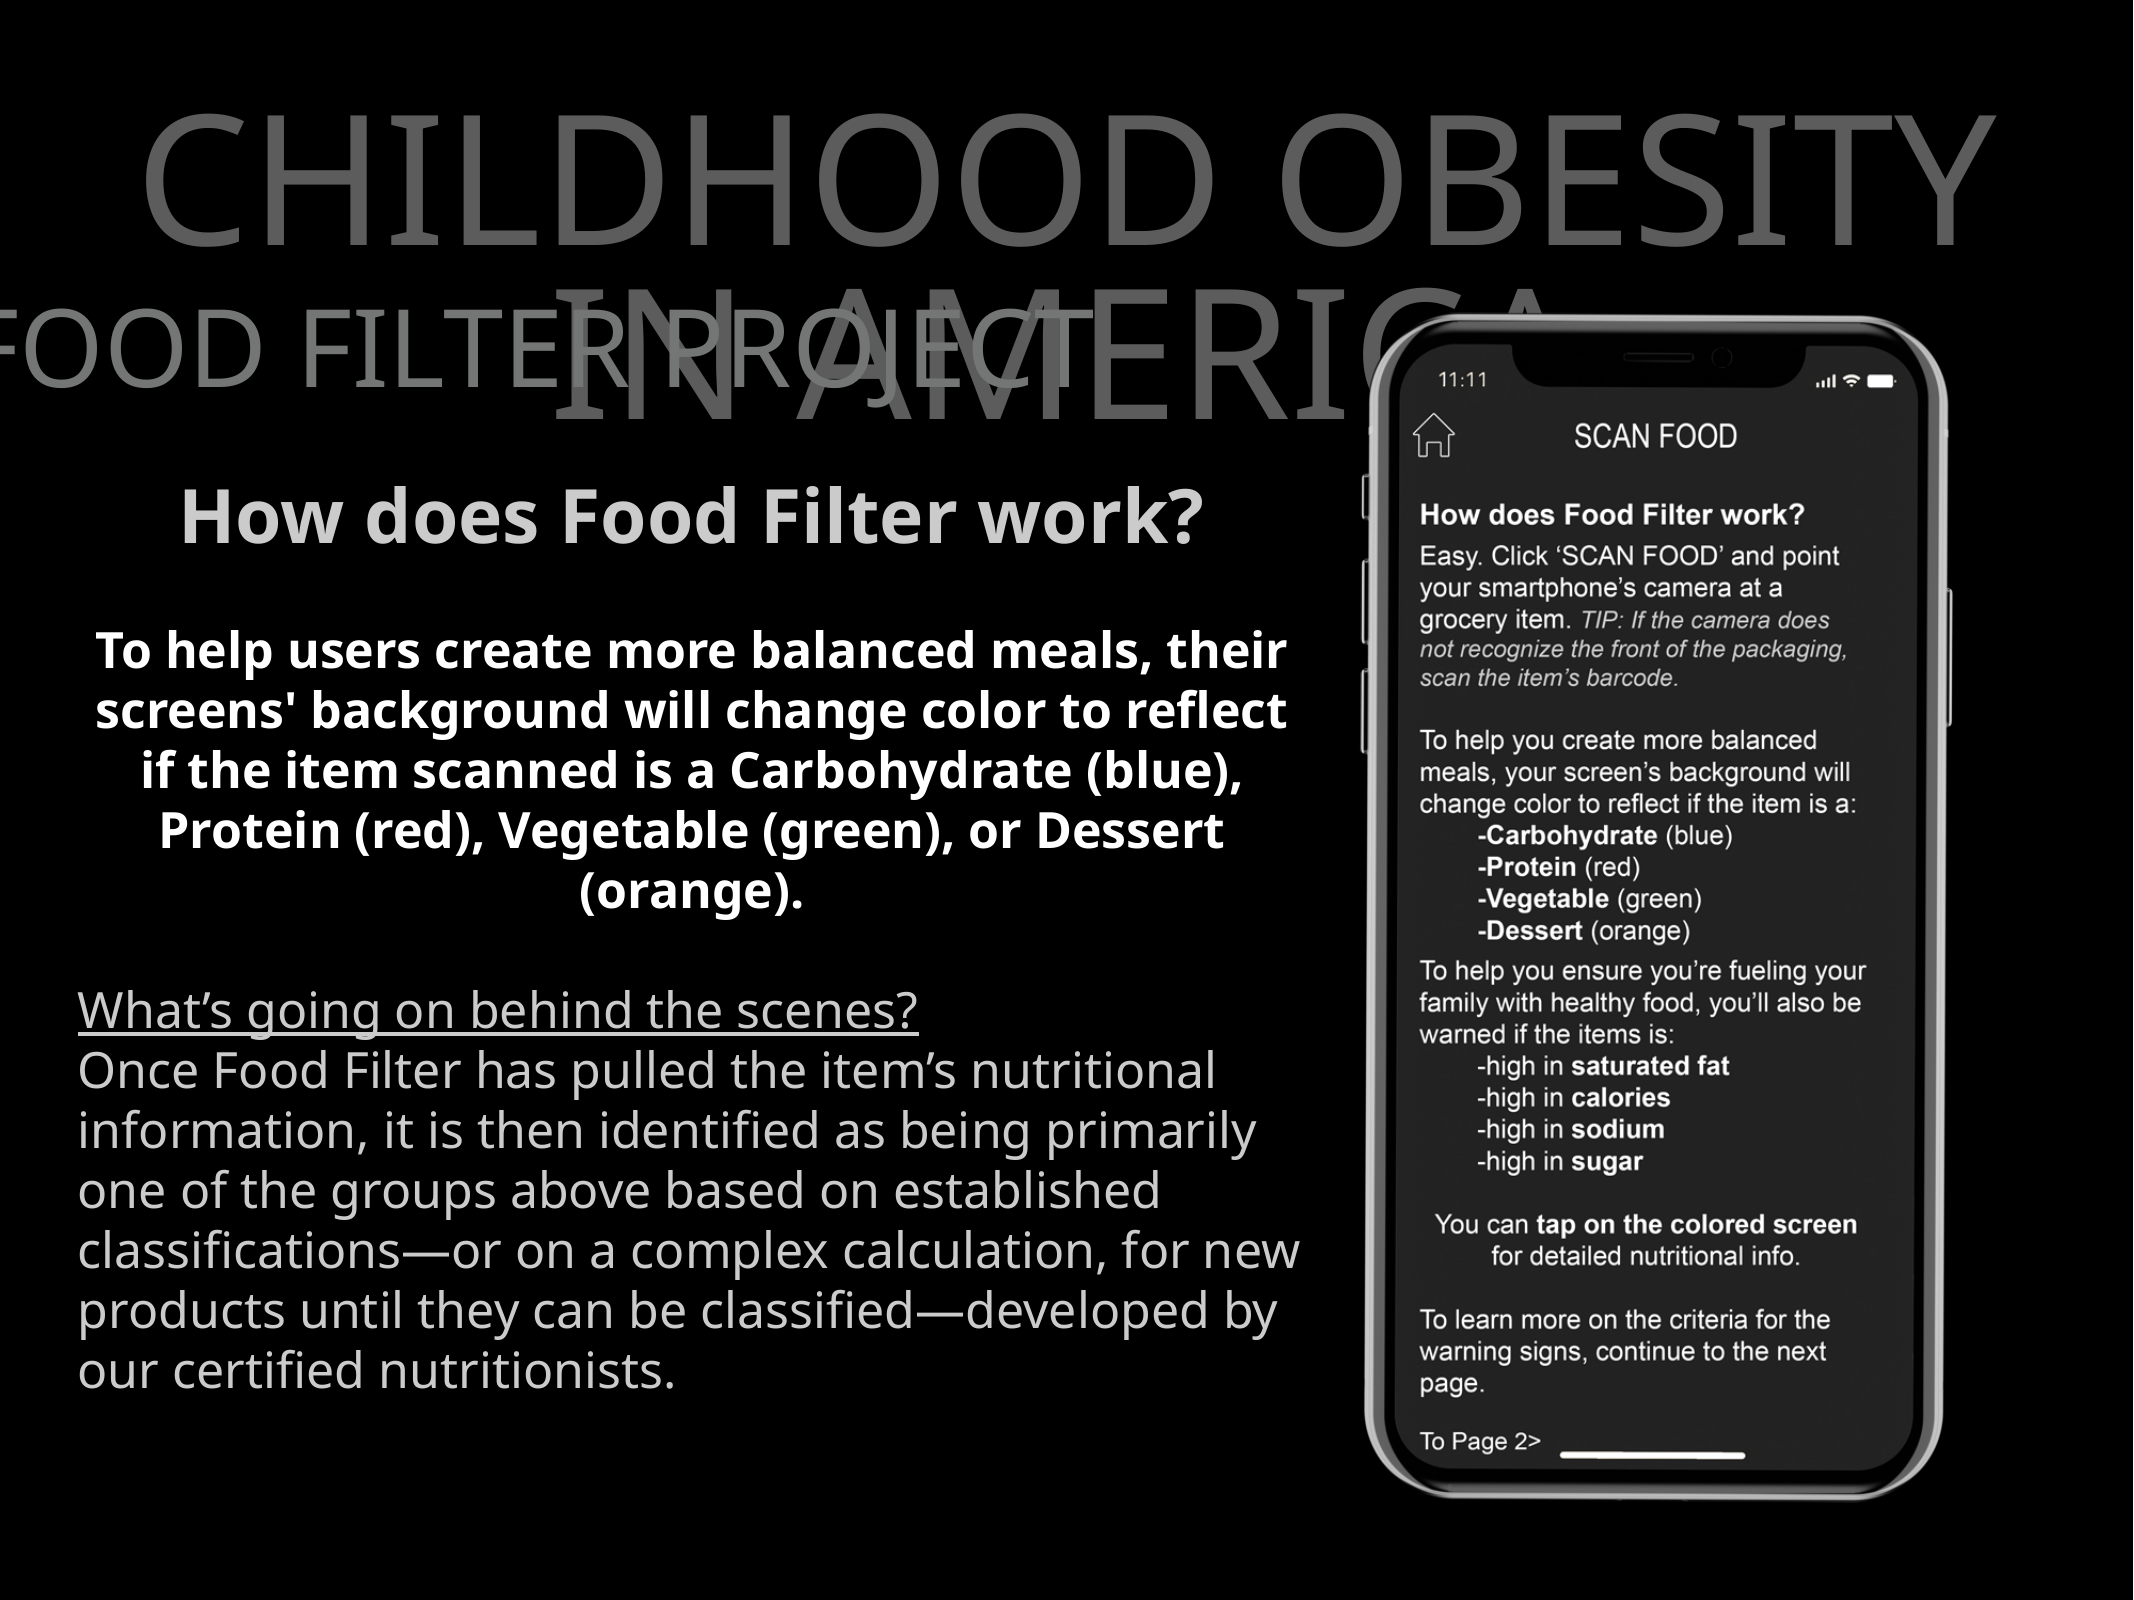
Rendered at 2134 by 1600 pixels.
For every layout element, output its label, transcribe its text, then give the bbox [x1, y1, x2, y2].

text_box How does Food Filter work? To help users create more balanced meals, their screens' background will change color to reflect if the item scanned is a Carbohydrate (blue), Protein (red), Vegetable (green), or Dessert (orange). What’s going on behind the scenes? Once Food Filter has pulled the item’s nutritional information, it is then identified as being primarily one of the groups above based on established classifications—or on a complex calculation, for new products until they can be classified—developed by our certified nutritionists. [69, 460, 843, 1407]
picture [843, 98, 2134, 1600]
text_box FOOD FILTER PROJECT [0, 270, 843, 417]
title Childhood OBESITY IN AMERICA [93, 97, 2041, 270]
